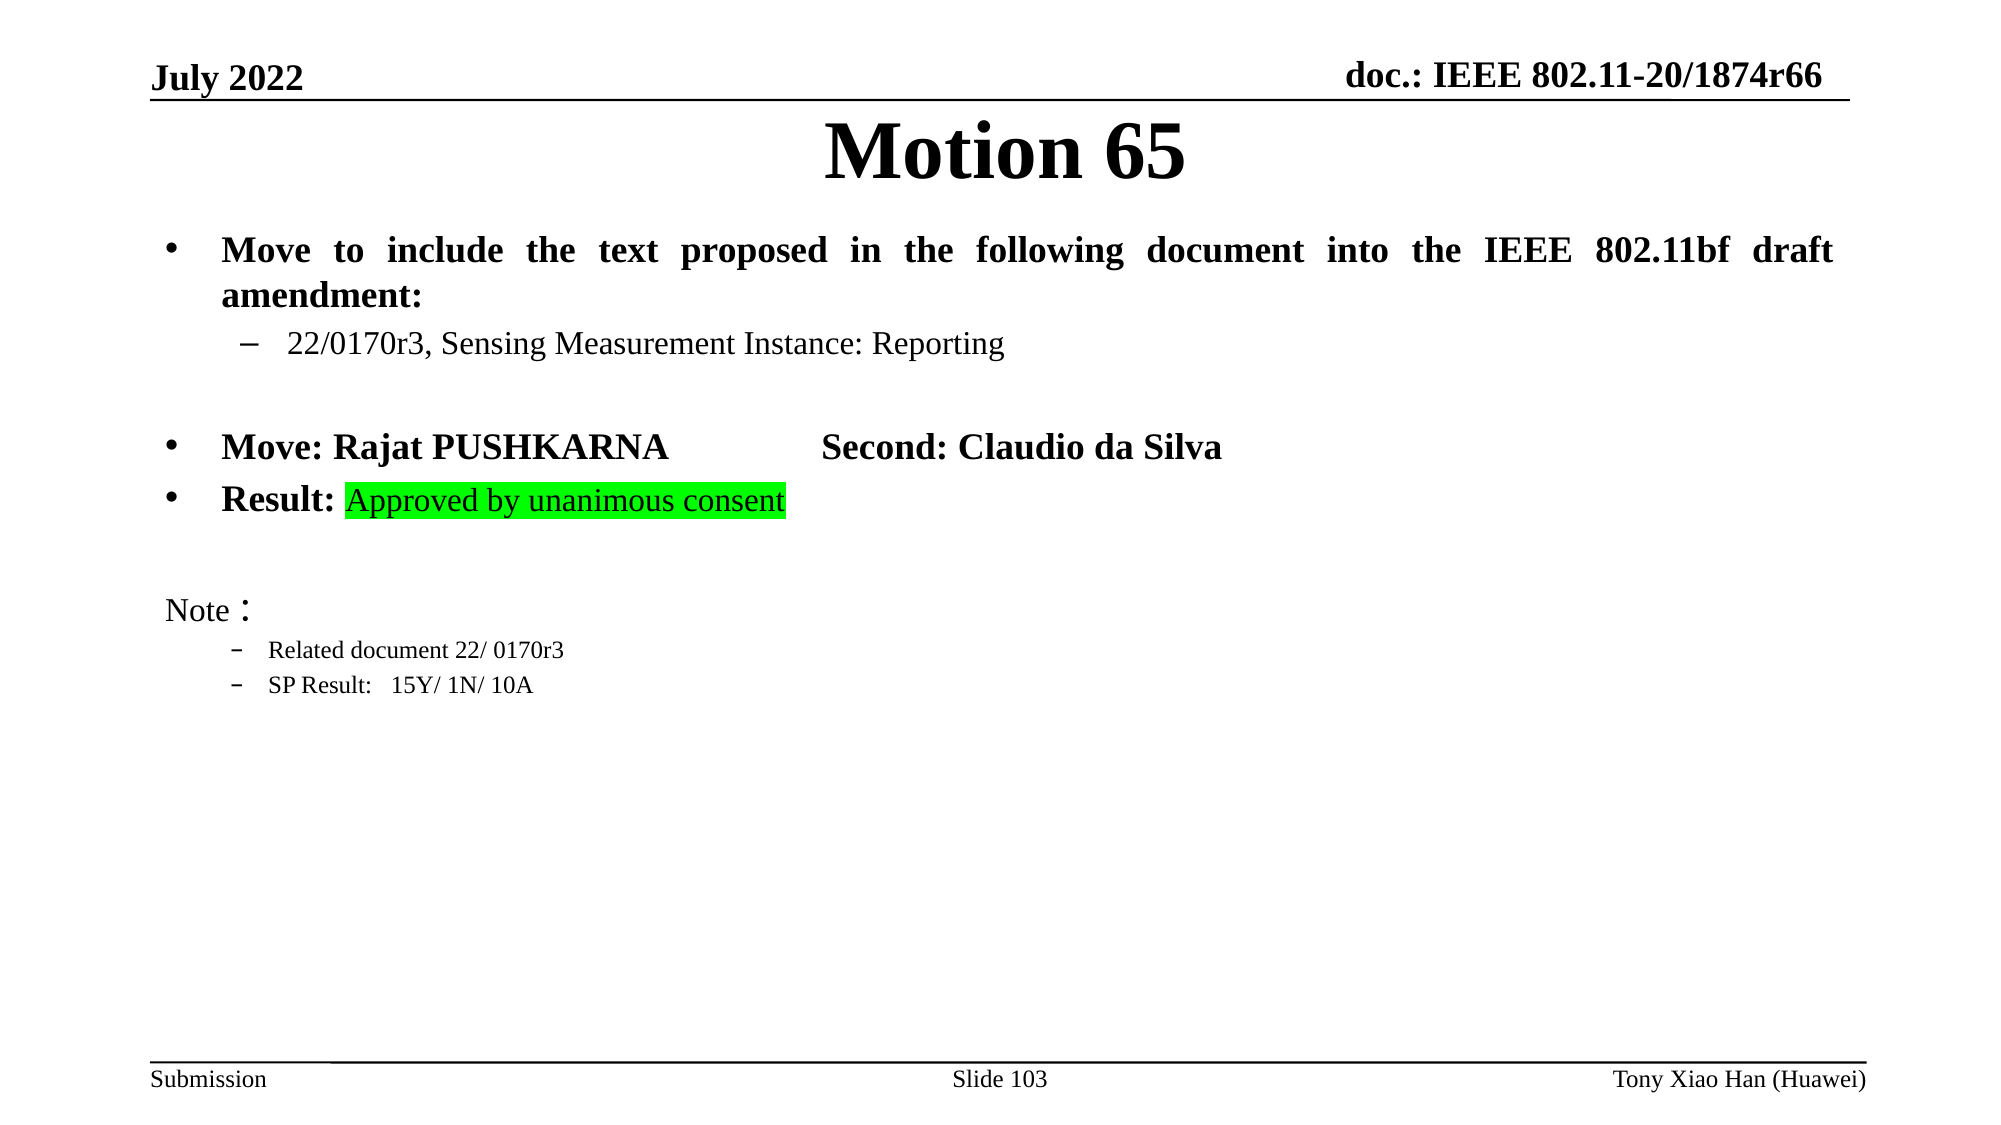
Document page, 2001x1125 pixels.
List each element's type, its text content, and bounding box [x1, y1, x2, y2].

text_box Move to include the text proposed in the following document into the IEEE 802.11bf draft amendment: 22/0170r3, Sensing Measurement Instance: Reporting Move: Rajat PUSHKARNA Second: Claudio da Silva Result: Approved by unanimous consent Note： Related document 22/ 0170r3 SP Result: 15Y/ 1N/ 10A [150, 187, 1850, 900]
text_box Motion 65 [368, 87, 1644, 187]
